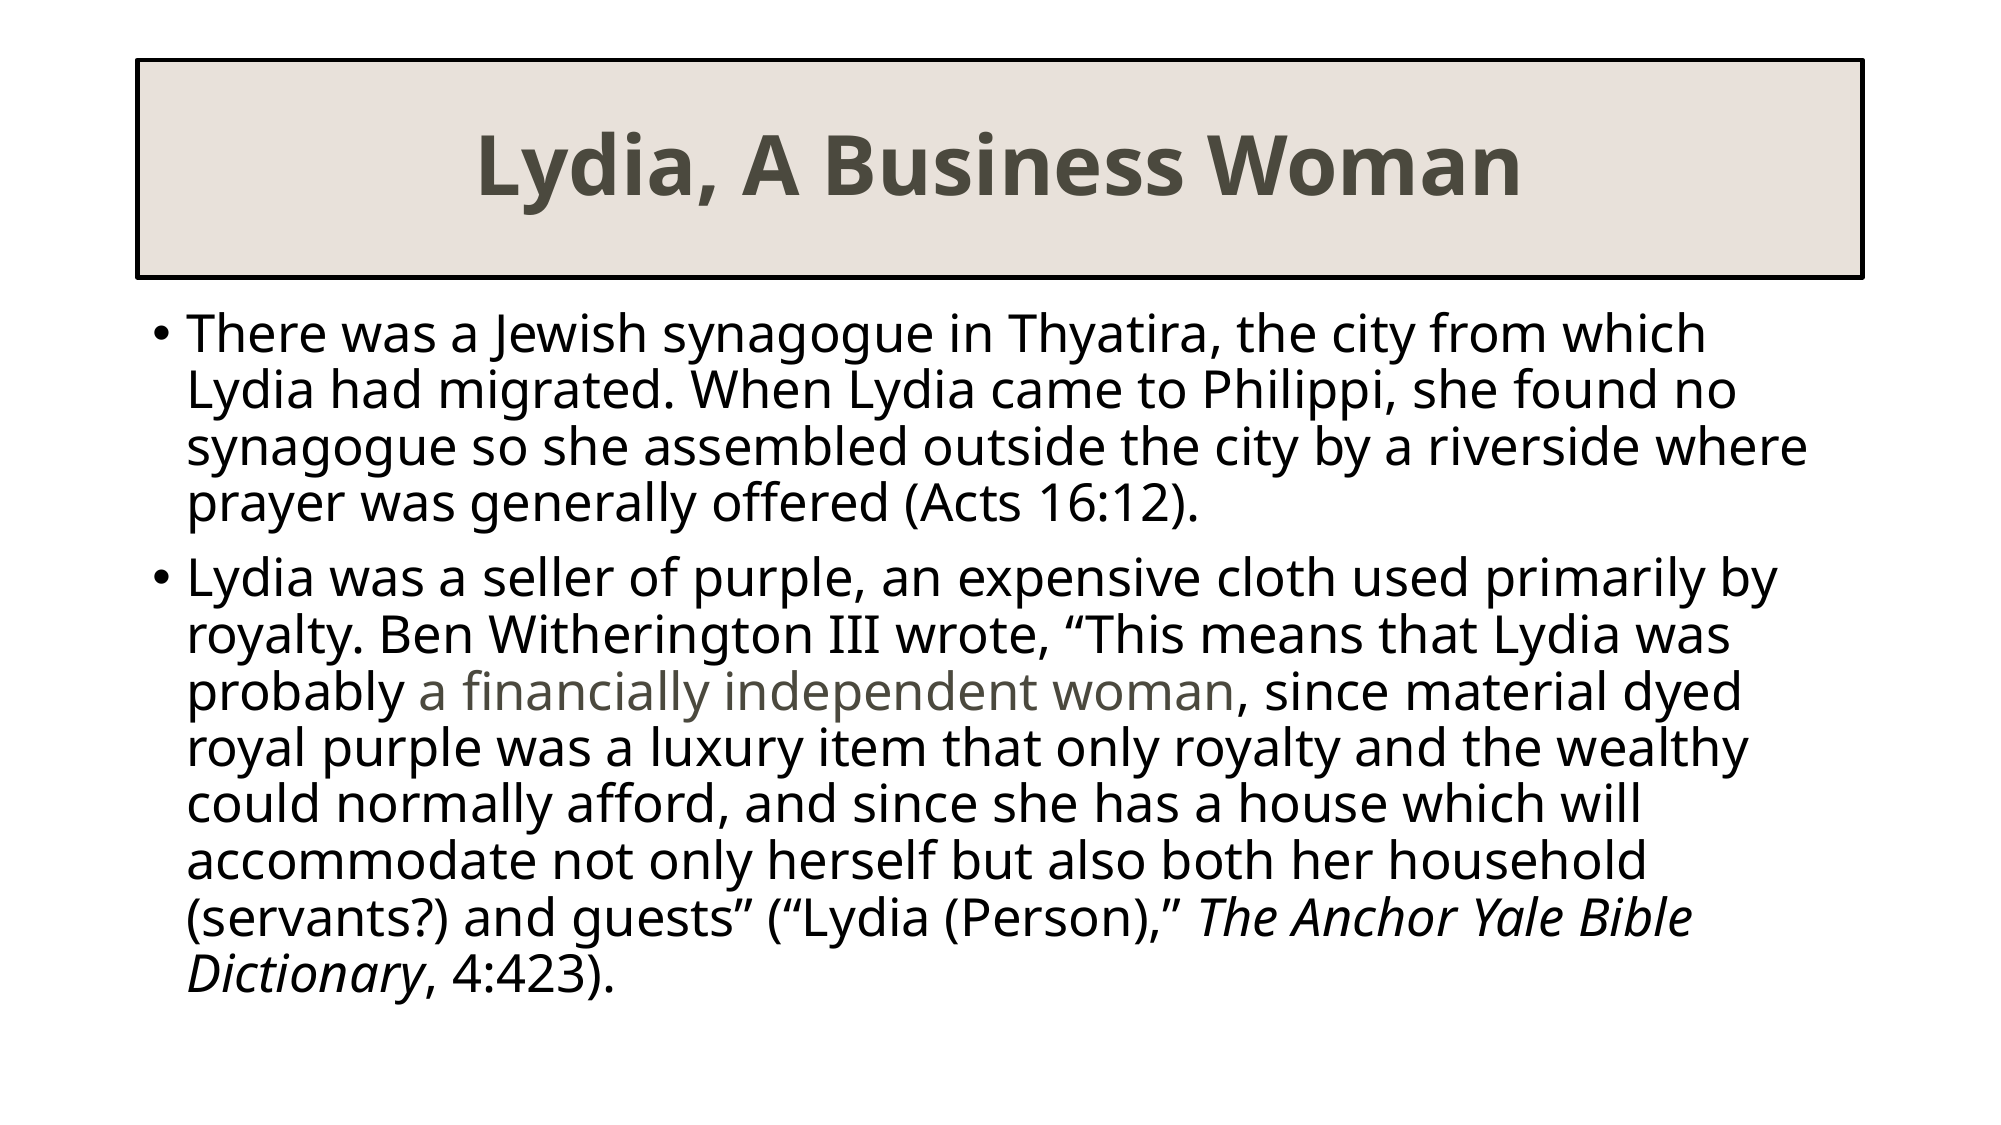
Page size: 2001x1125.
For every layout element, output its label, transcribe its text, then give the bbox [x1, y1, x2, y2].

title Lydia, A Business Woman [135, 58, 1865, 280]
list There was a Jewish synagogue in Thyatira, the city from which Lydia had migrated. When Lydia came to Philippi, she found no synagogue so she assembled outside the city by a riverside where prayer was generally offered (Acts 16:12). Lydia was a seller of purple, an expensive cloth used primarily by royalty. Ben Witherington III wrote, “This means that Lydia was probably a financially independent woman, since material dyed royal purple was a luxury item that only royalty and the wealthy could normally afford, and since she has a house which will accommodate not only herself but also both her household (servants?) and guests” (“Lydia (Person),” The Anchor Yale Bible Dictionary, 4:423). [137, 299, 1863, 1014]
